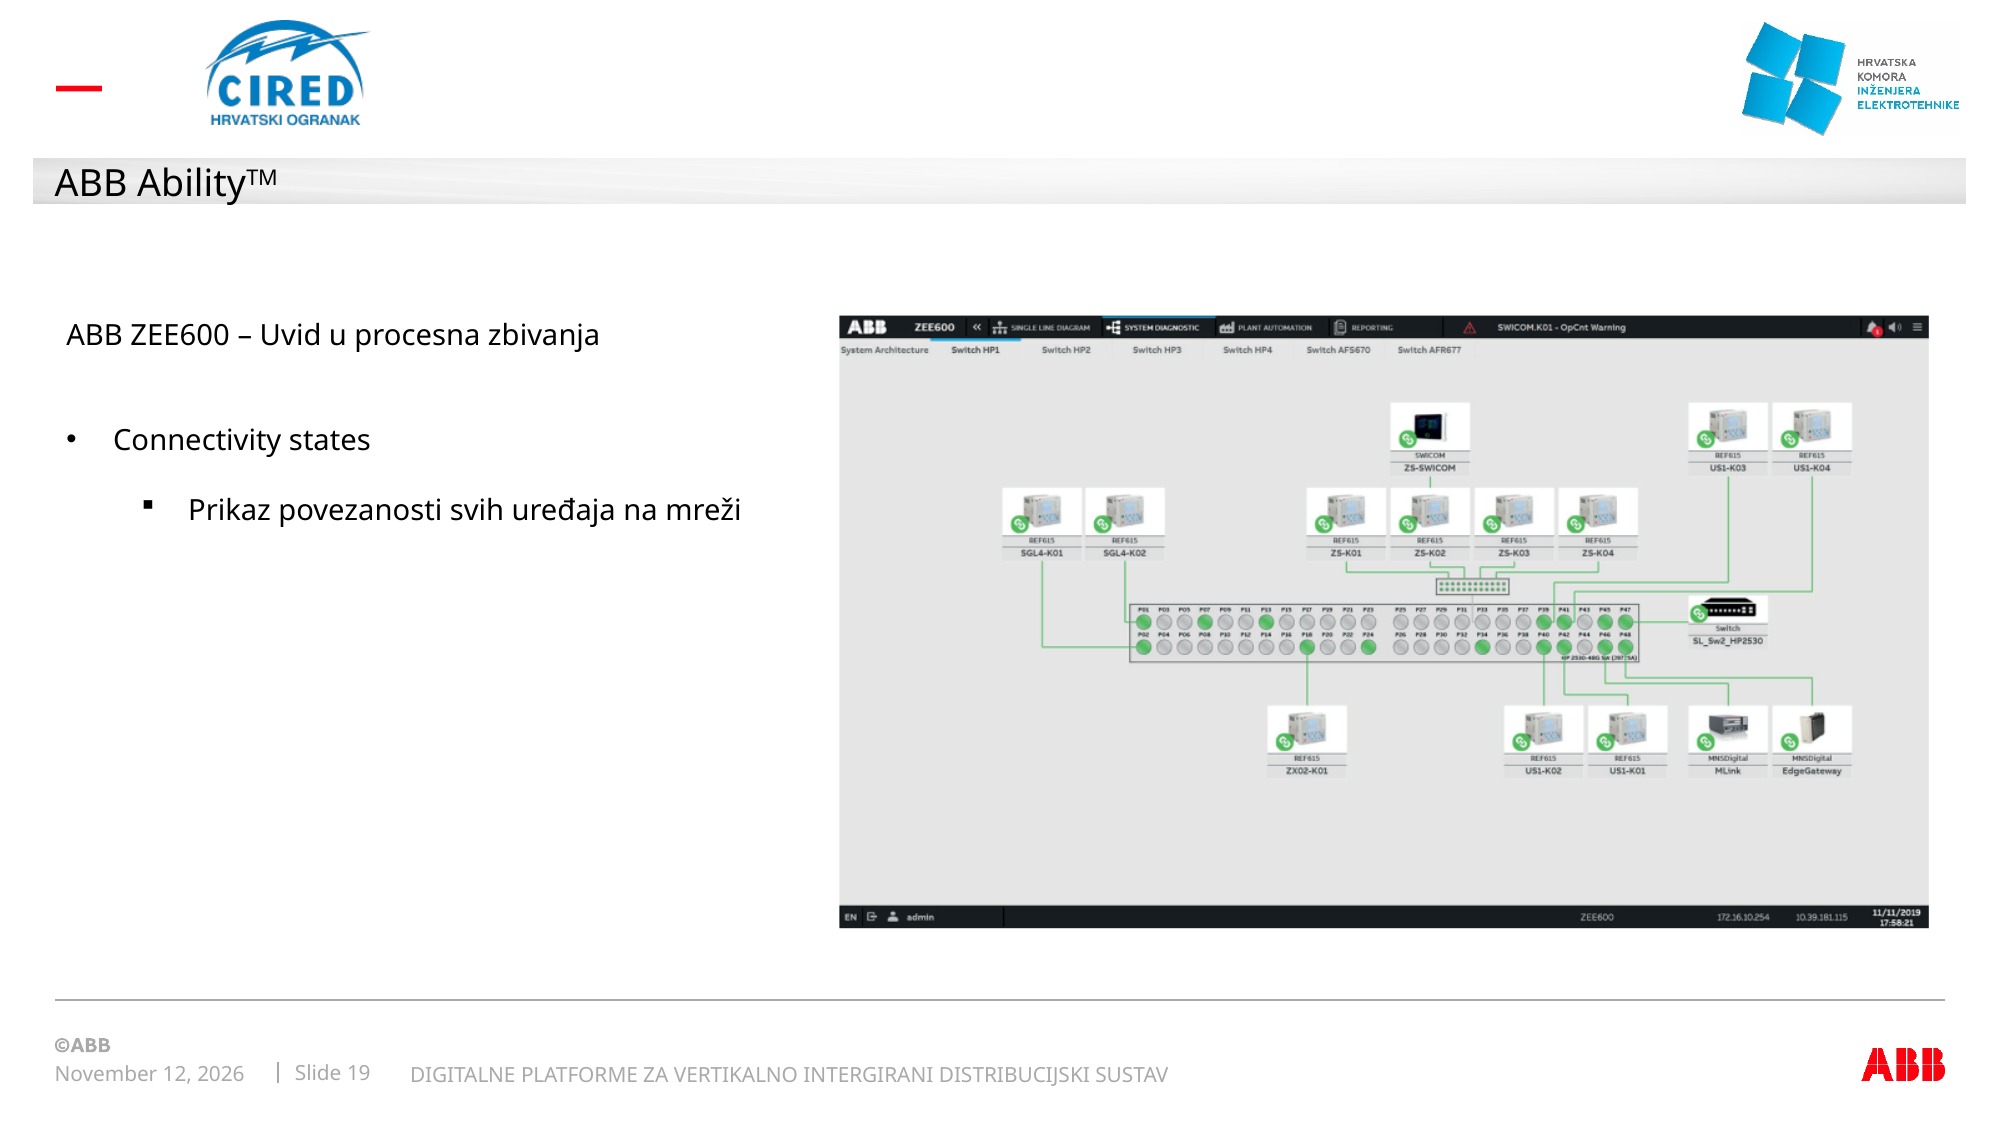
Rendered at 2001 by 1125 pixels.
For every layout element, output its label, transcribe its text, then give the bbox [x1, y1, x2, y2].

picture [205, 20, 372, 126]
picture [1861, 1048, 1945, 1081]
text_box ABB ZEE600 – Uvid u procesna zbivanja Connectivity states Prikaz povezanosti svih uređaja na mreži [54, 304, 1871, 928]
picture [33, 157, 1966, 205]
picture [837, 312, 1934, 932]
slide_number Slide 19 [294, 1064, 406, 1084]
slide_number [54, 1064, 246, 1084]
picture [1742, 22, 1959, 137]
footer DIGITALNE PLATFORME ZA VERTIKALNO INTERGIRANI DISTRIBUCIJSKI SUSTAV [410, 1033, 1803, 1116]
